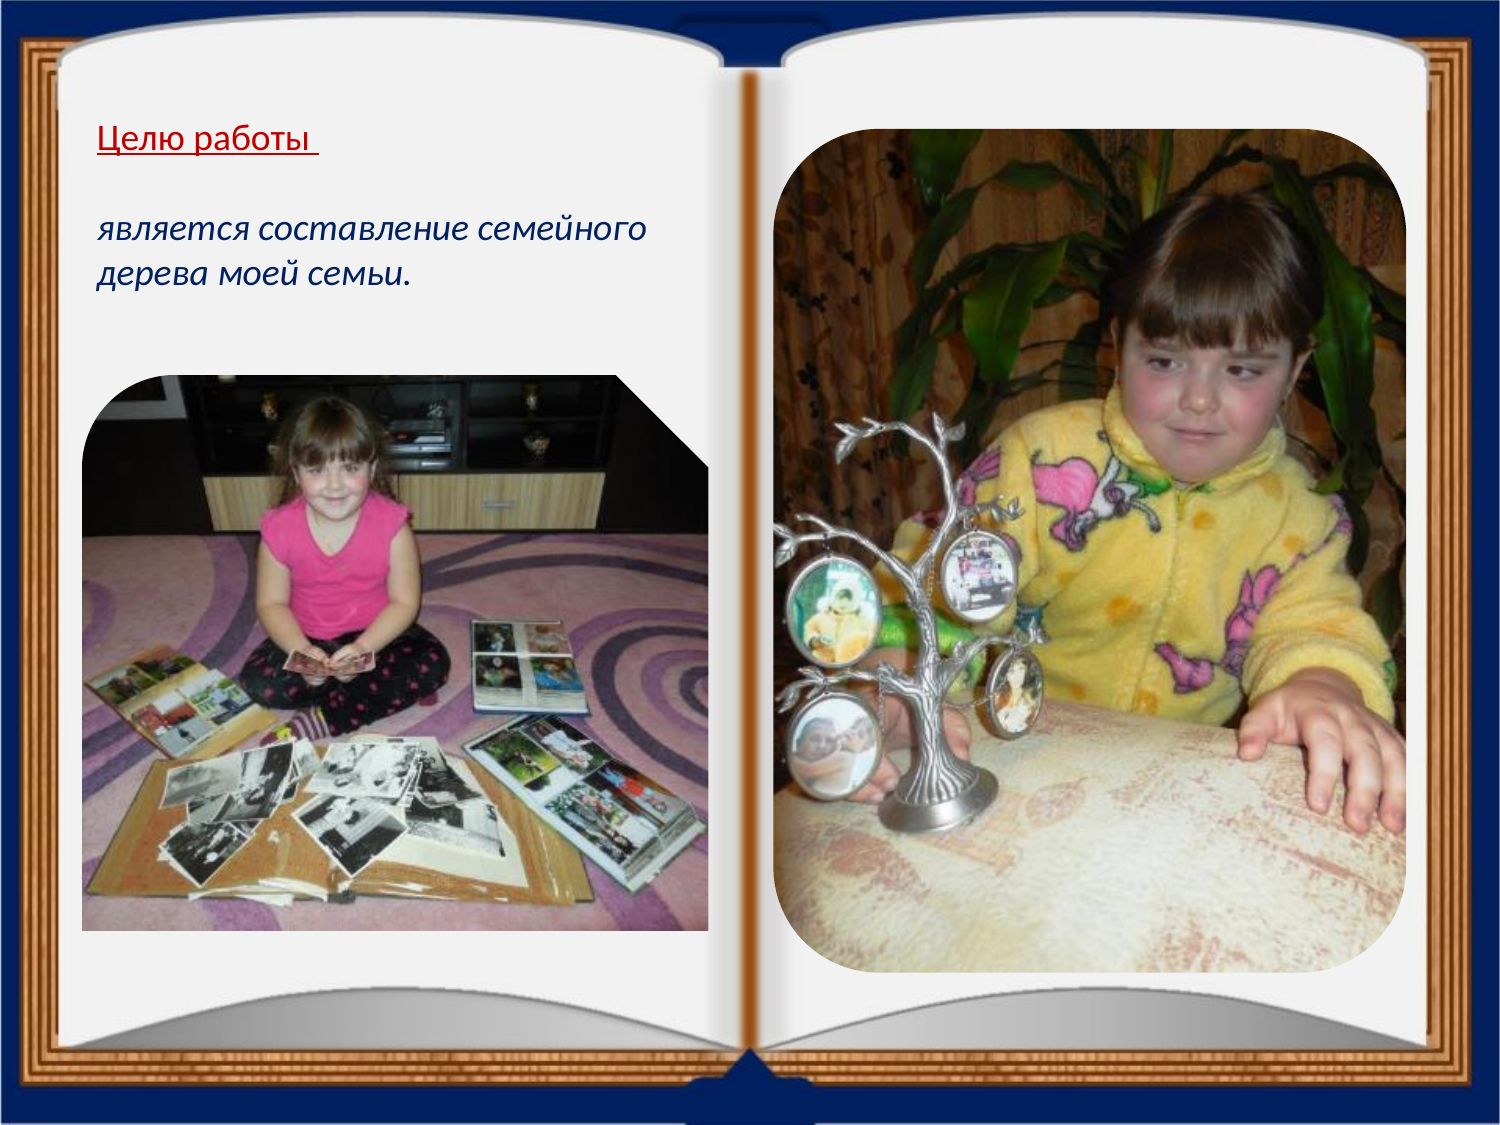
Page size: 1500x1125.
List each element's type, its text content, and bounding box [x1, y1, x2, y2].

text_box Целю работы является составление семейного дерева моей семьи. [82, 105, 692, 301]
picture [0, 0, 1500, 1125]
